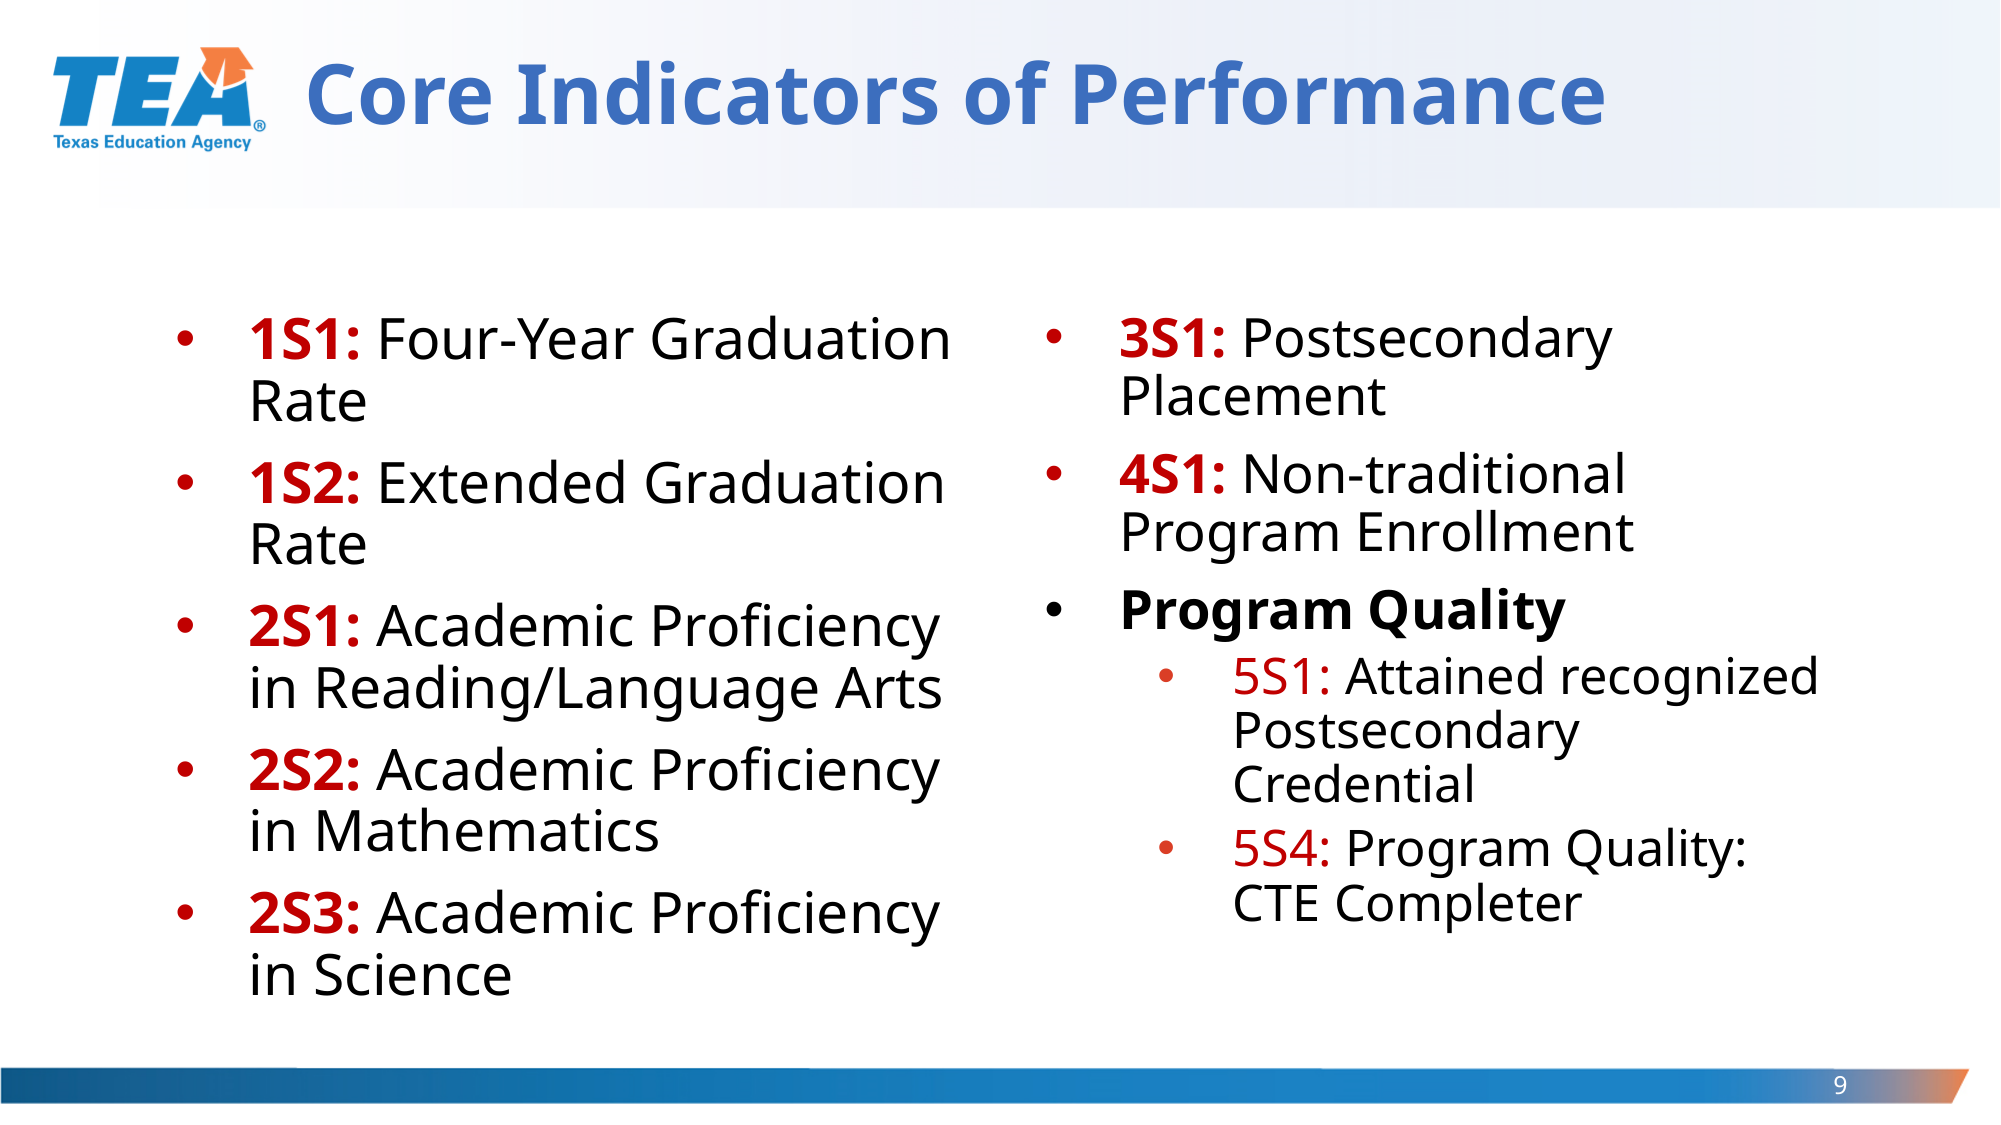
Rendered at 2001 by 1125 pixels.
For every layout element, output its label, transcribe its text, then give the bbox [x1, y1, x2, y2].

picture [0, 0, 2001, 1125]
list 1S1: Four-Year Graduation Rate 1S2: Extended Graduation Rate 2S1: Academic Proficiency in Reading/Language Arts 2S2: Academic Proficiency in Mathematics 2S3: Academic Proficiency in Science [160, 302, 971, 1058]
title Core Indicators of Performance [289, 36, 1861, 158]
slide_number 9 [1412, 1071, 1863, 1103]
list 3S1: Postsecondary Placement 4S1: Non-traditional Program Enrollment Program Quality 5S1: Attained recognized Postsecondary Credential 5S4: Program Quality: CTE Completer [1029, 302, 1840, 963]
